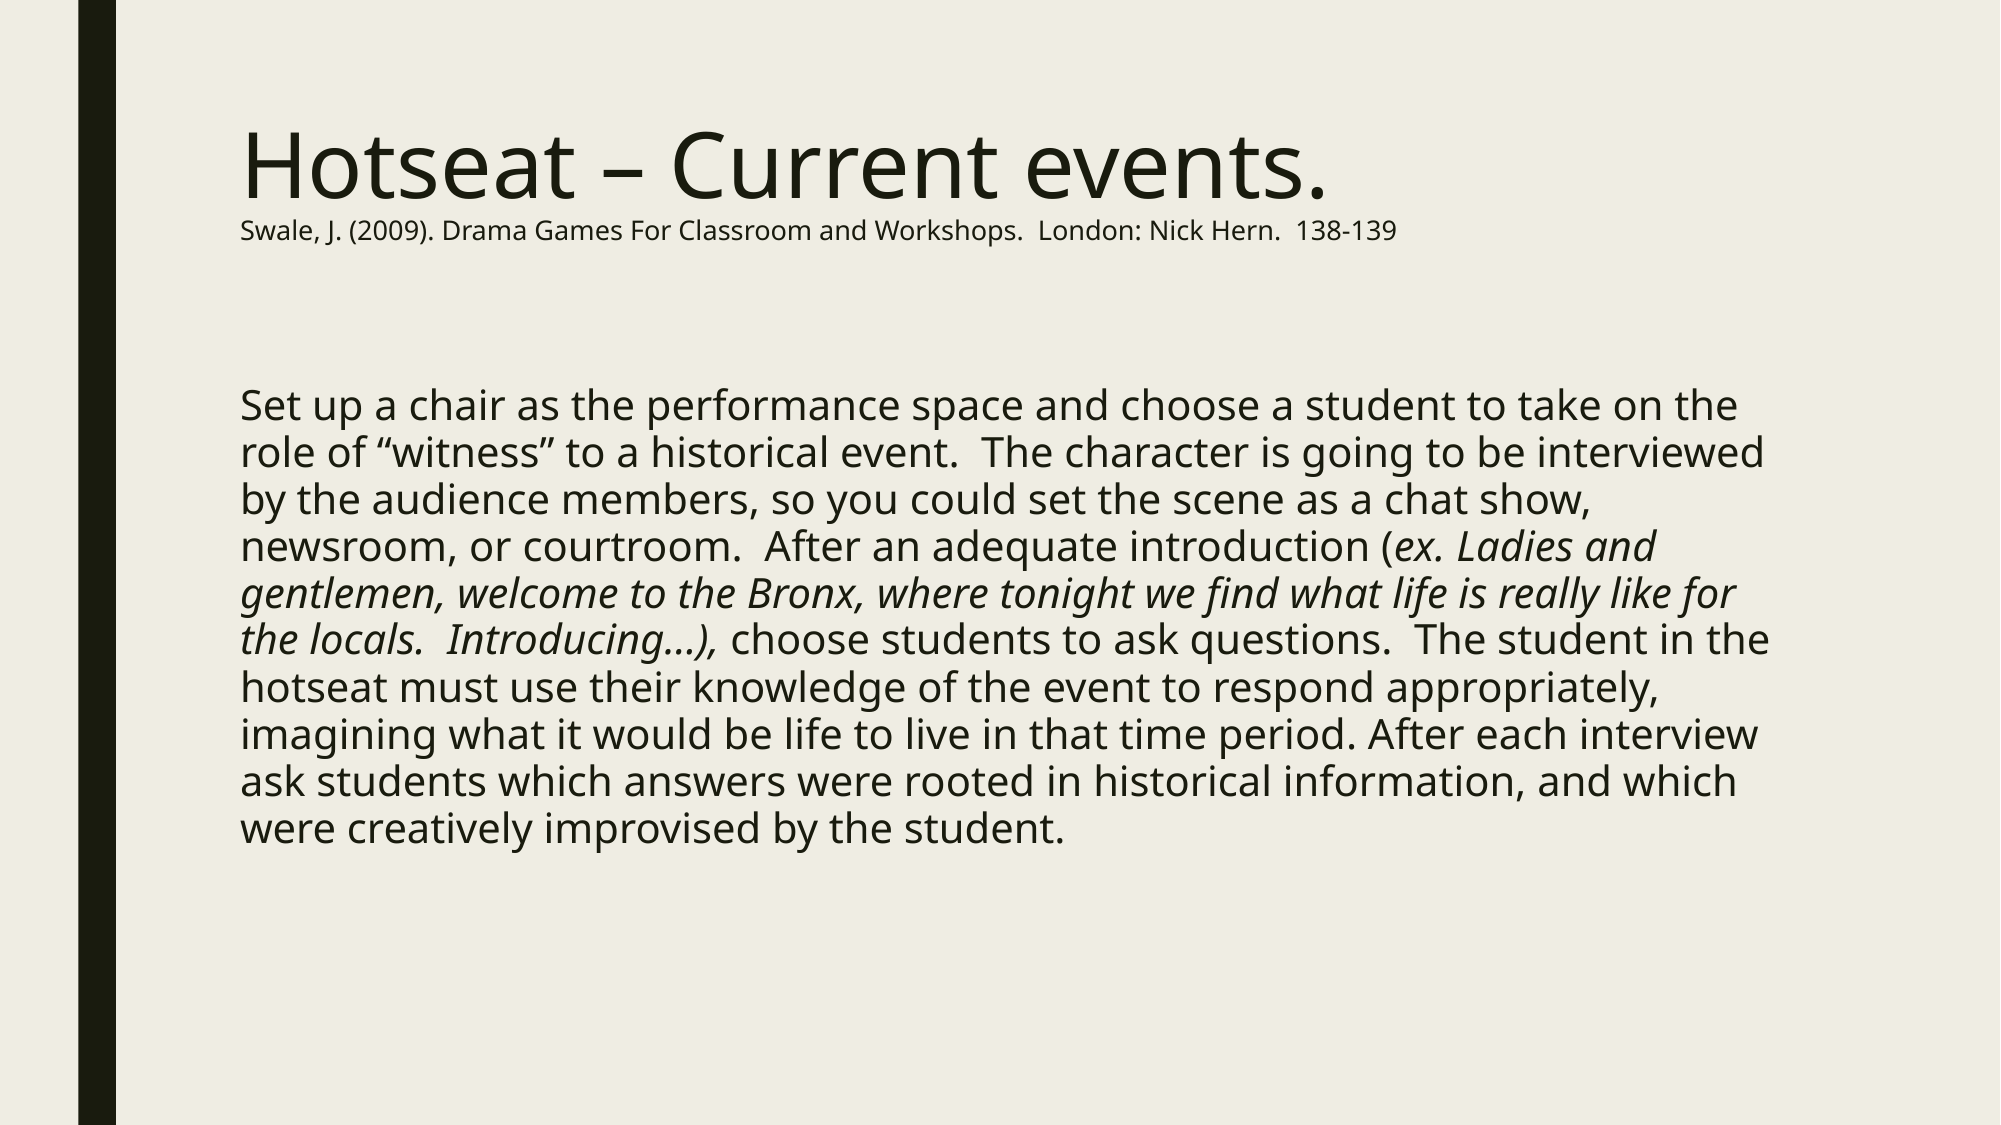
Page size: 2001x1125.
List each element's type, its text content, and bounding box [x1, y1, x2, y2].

title Hotseat – Current events. Swale, J. (2009). Drama Games For Classroom and Workshops. London: Nick Hern. 138-139 [225, 112, 1800, 357]
list Set up a chair as the performance space and choose a student to take on the role of “witness” to a historical event. The character is going to be interviewed by the audience members, so you could set the scene as a chat show, newsroom, or courtroom. After an adequate introduction (ex. Ladies and gentlemen, welcome to the Bronx, where tonight we find what life is really like for the locals. Introducing…), choose students to ask questions. The student in the hotseat must use their knowledge of the event to respond appropriately, imagining what it would be life to live in that time period. After each interview ask students which answers were rooted in historical information, and which were creatively improvised by the student. [225, 375, 1800, 963]
